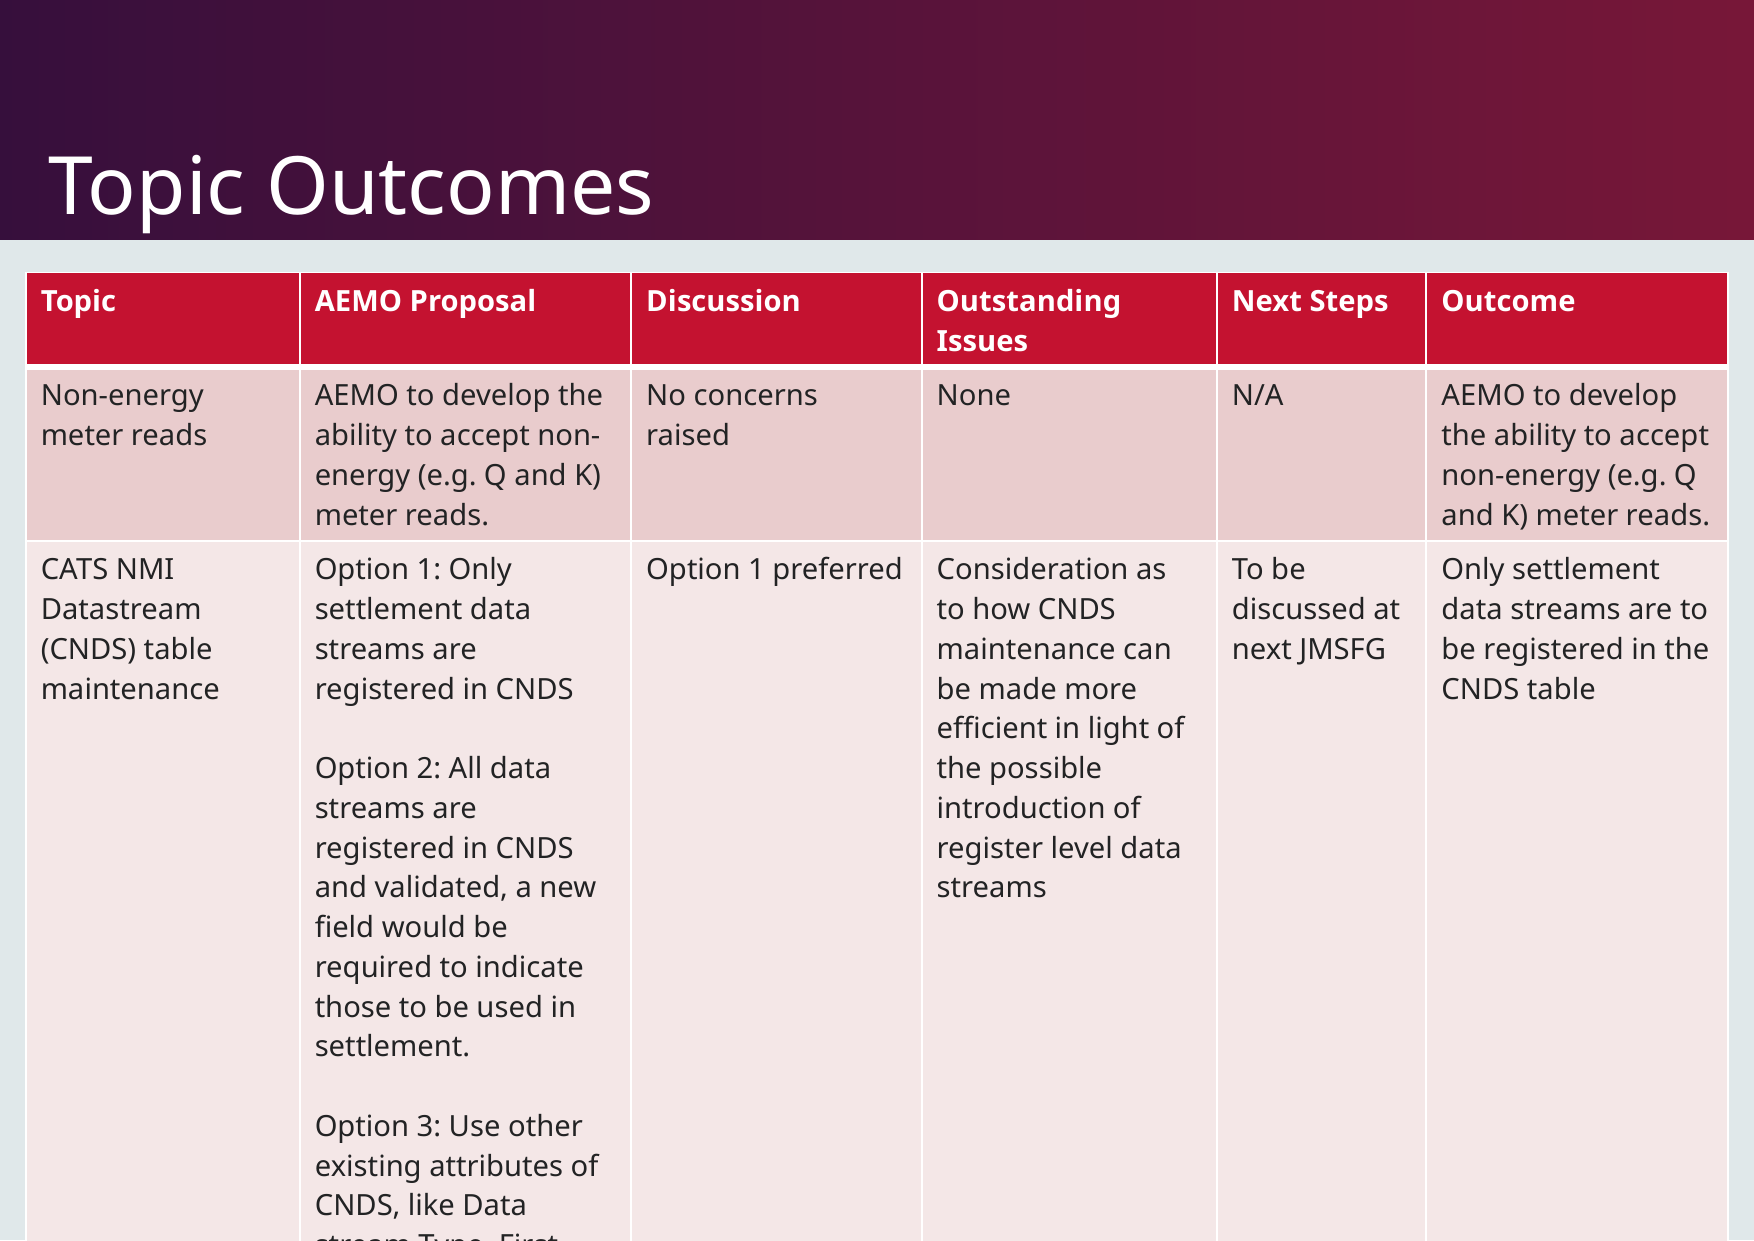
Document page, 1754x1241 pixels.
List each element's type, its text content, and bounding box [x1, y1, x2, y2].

table_cell None [923, 370, 1216, 540]
table_header Outcome [1427, 273, 1727, 364]
table_header Outstanding Issues [923, 273, 1216, 364]
table_cell Option 1: Only settlement data streams are registered in CNDS Option 2: All data streams are registered in CNDS and validated, a new field would be required to indicate those to be used in settlement. Option 3: Use other existing attributes of CNDS, like Data stream Type, First character of suffix etc [301, 542, 630, 1241]
table_cell To be discussed at next JMSFG [1218, 542, 1425, 1241]
table_cell Option 1 preferred [632, 542, 921, 1241]
table_header Topic [27, 273, 299, 364]
table_cell Consideration as to how CNDS maintenance can be made more efficient in light of the possible introduction of register level data streams [923, 542, 1216, 1241]
table_cell Only settlement data streams are to be registered in the CNDS table [1427, 542, 1727, 1241]
table_cell Non-energy meter reads [27, 370, 299, 540]
table_cell N/A [1218, 370, 1425, 540]
title Topic Outcomes [33, 24, 1329, 240]
table_cell AEMO to develop the ability to accept non-energy (e.g. Q and K) meter reads. [301, 370, 630, 540]
table_cell No concerns raised [632, 370, 921, 540]
table_cell CATS NMI Datastream (CNDS) table maintenance [27, 542, 299, 1241]
table_cell AEMO to develop the ability to accept non-energy (e.g. Q and K) meter reads. [1427, 370, 1727, 540]
table_header AEMO Proposal [301, 273, 630, 364]
table_header Discussion [632, 273, 921, 364]
table_header Next Steps [1218, 273, 1425, 364]
